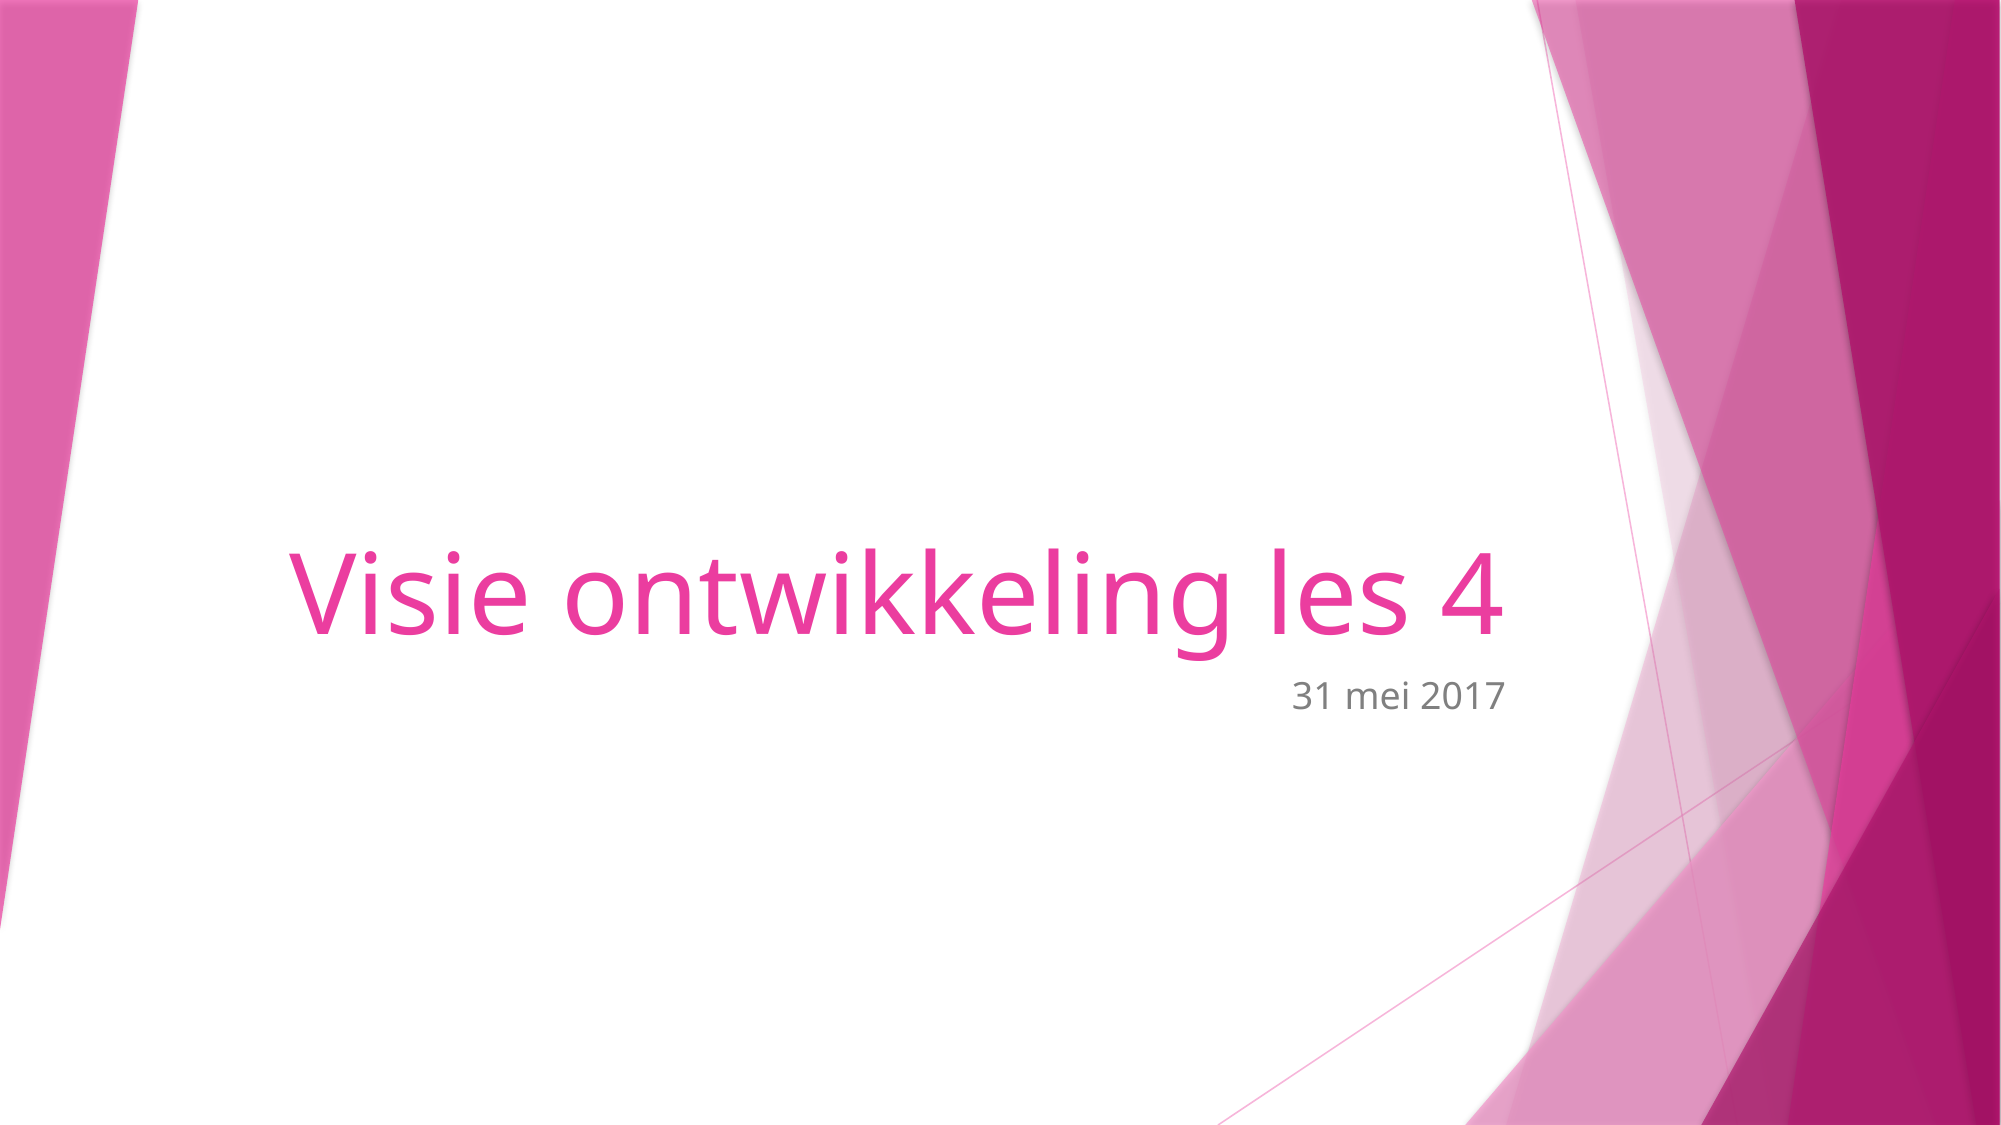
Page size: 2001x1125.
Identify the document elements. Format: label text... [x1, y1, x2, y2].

subtitle 31 mei 2017 [247, 664, 1522, 845]
title Visie ontwikkeling les 4 [247, 394, 1522, 664]
